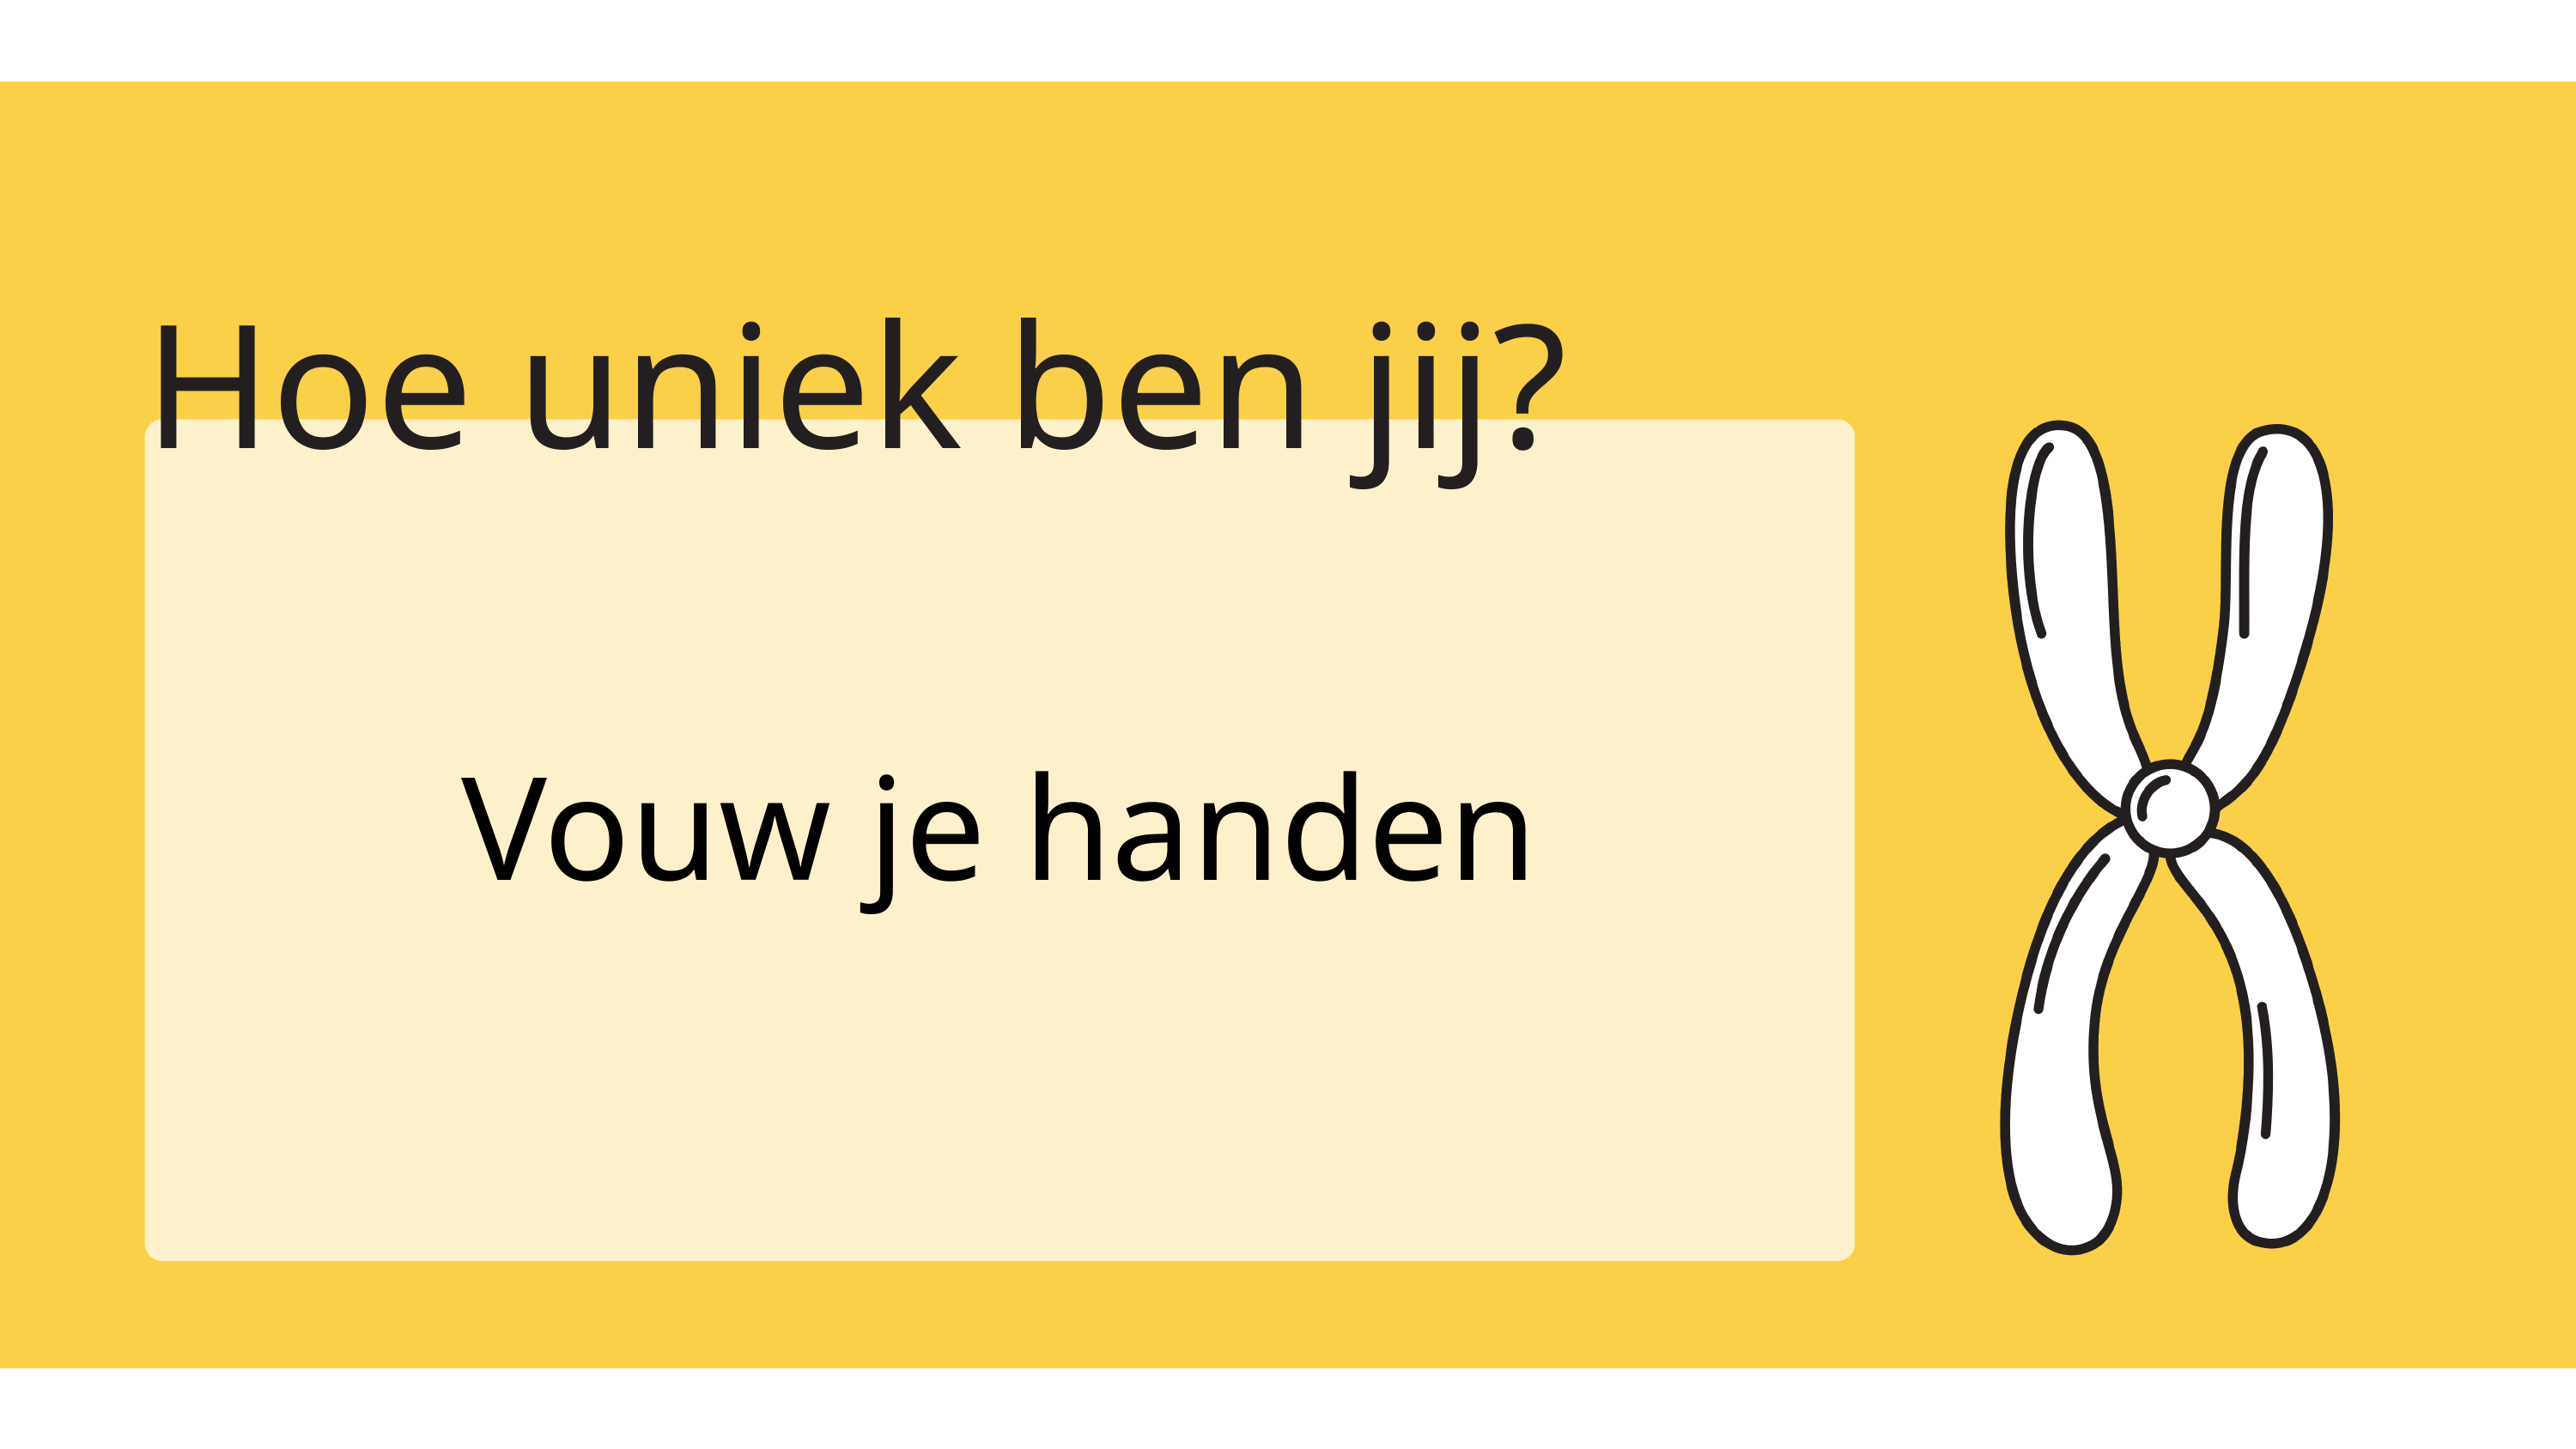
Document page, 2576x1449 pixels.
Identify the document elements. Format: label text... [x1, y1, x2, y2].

text_box Hoe uniek ben jij? [144, 92, 2145, 483]
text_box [0, 0, 2576, 82]
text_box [0, 1367, 2576, 1449]
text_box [144, 419, 1856, 1262]
text_box [1991, 413, 2359, 1261]
